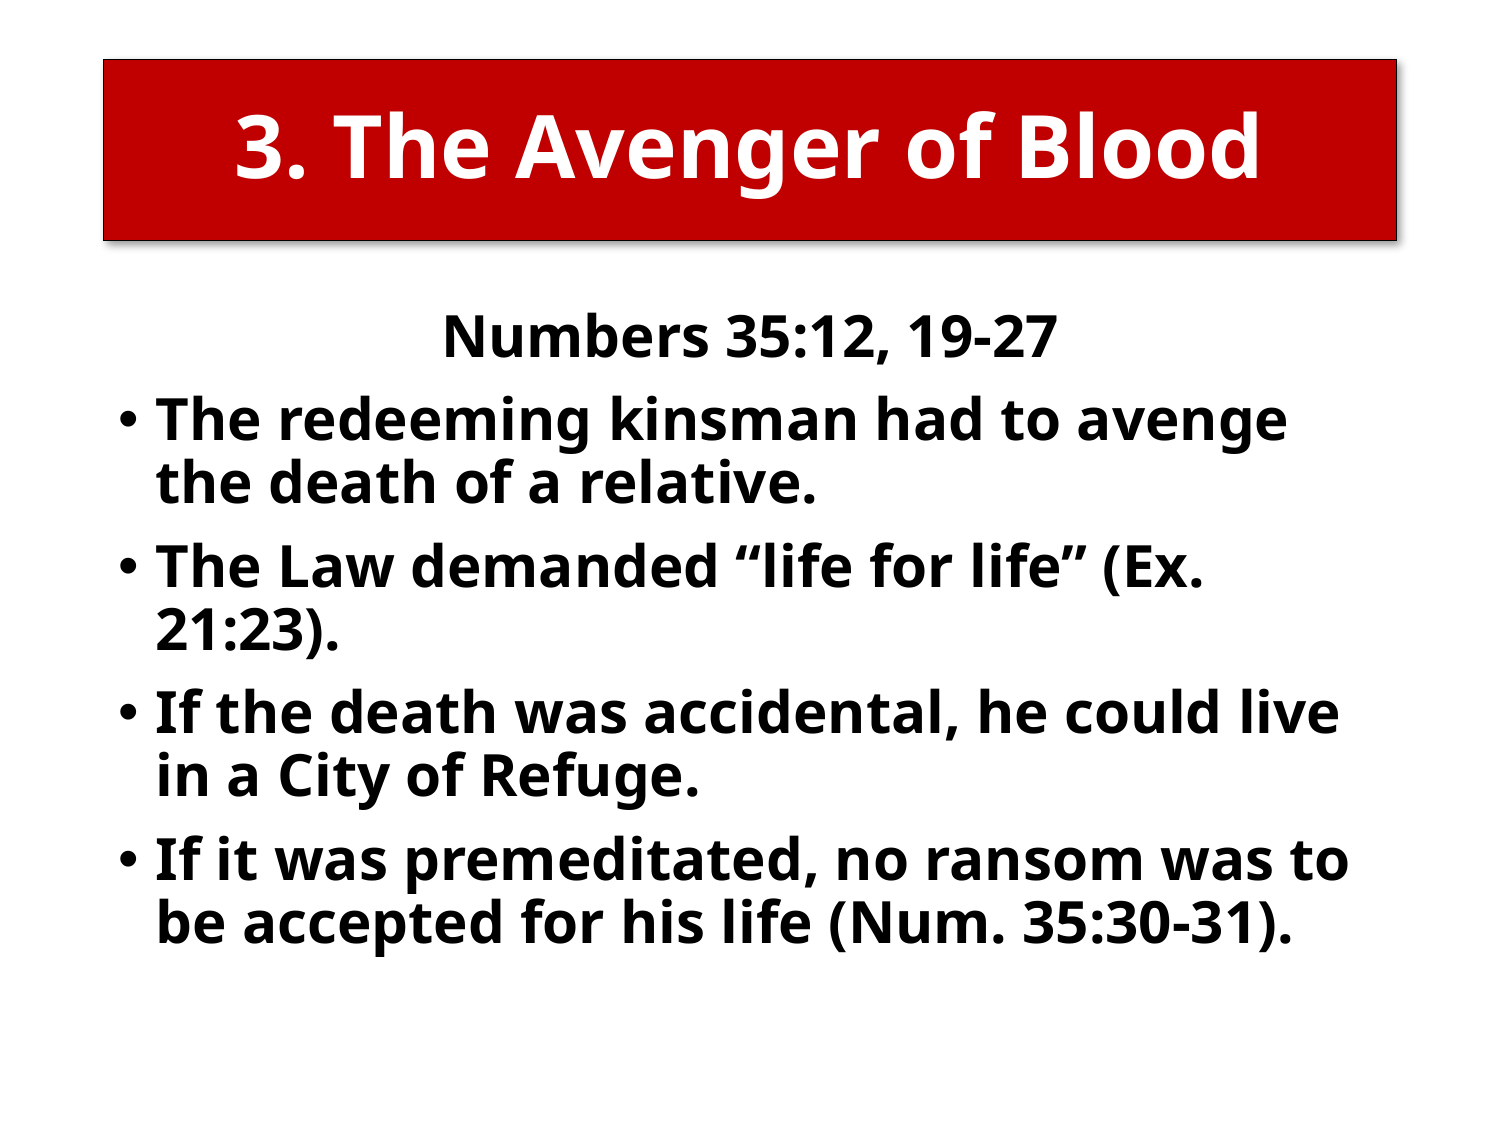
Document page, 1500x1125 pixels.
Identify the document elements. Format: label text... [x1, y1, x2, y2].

title 3. The Avenger of Blood [103, 59, 1397, 241]
list Numbers 35:12, 19-27 The redeeming kinsman had to avenge the death of a relative. The Law demanded “life for life” (Ex. 21:23). If the death was accidental, he could live in a City of Refuge. If it was premeditated, no ransom was to be accepted for his life (Num. 35:30-31). [103, 299, 1397, 1014]
